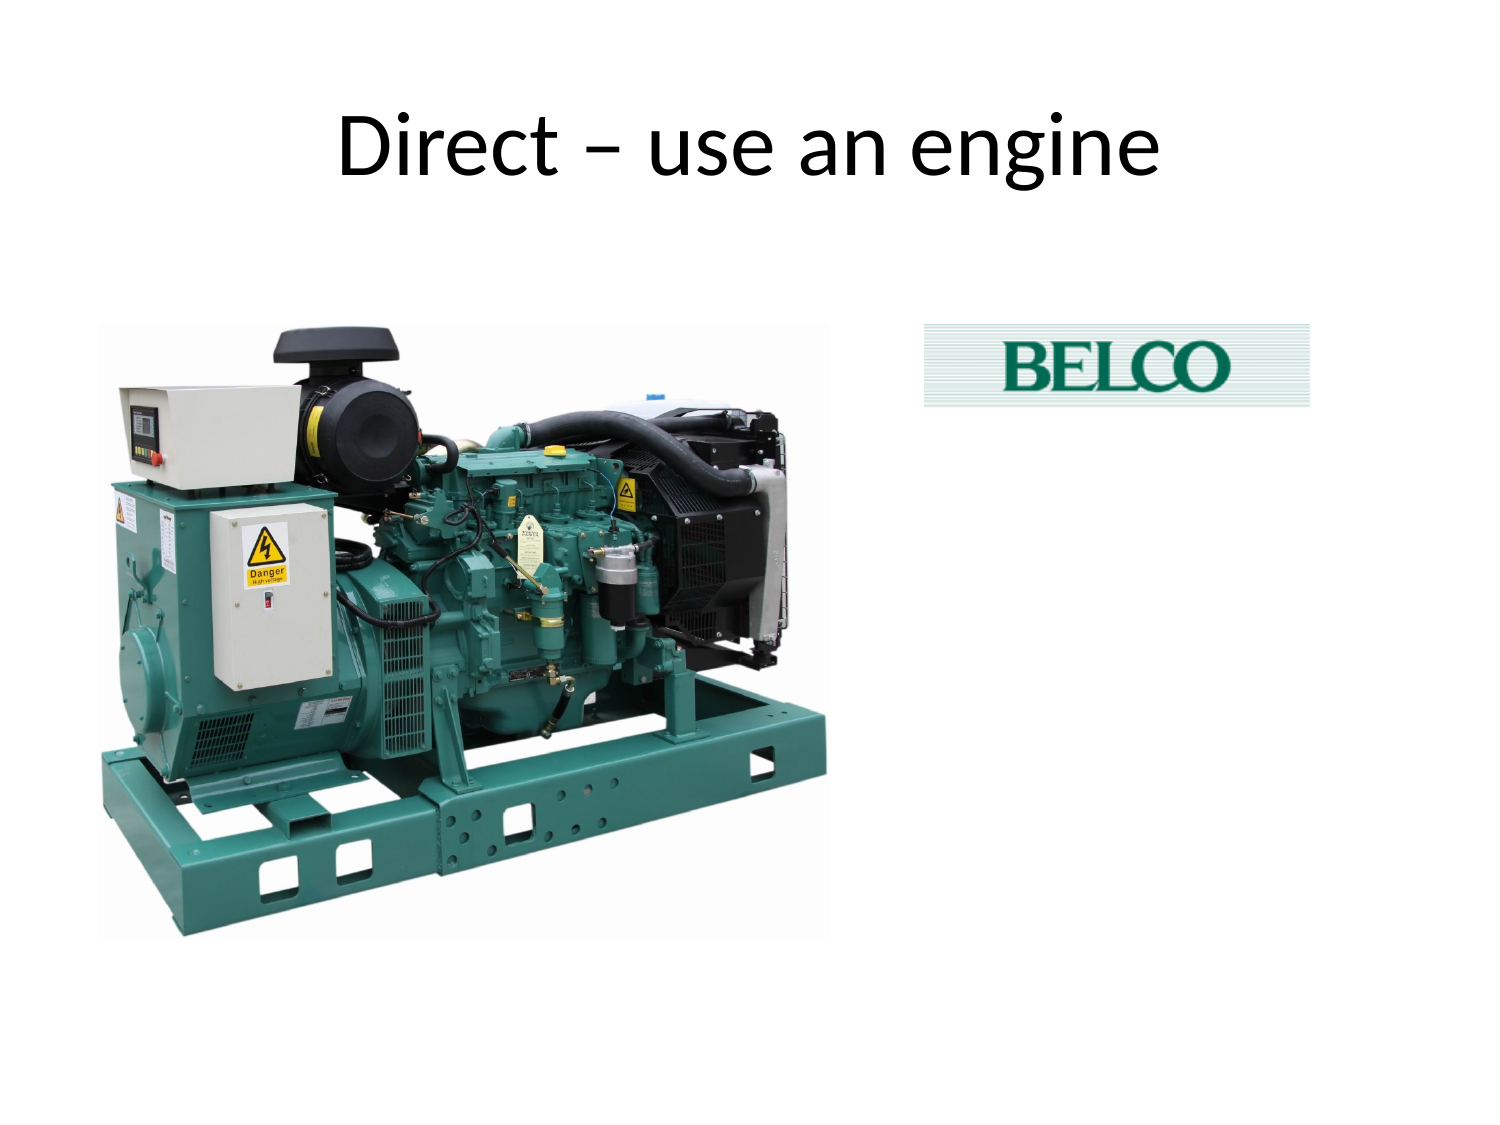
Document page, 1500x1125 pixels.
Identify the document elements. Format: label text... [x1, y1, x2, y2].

picture [924, 324, 1500, 410]
title Direct – use an engine [75, 45, 1425, 233]
picture [99, 324, 829, 940]
